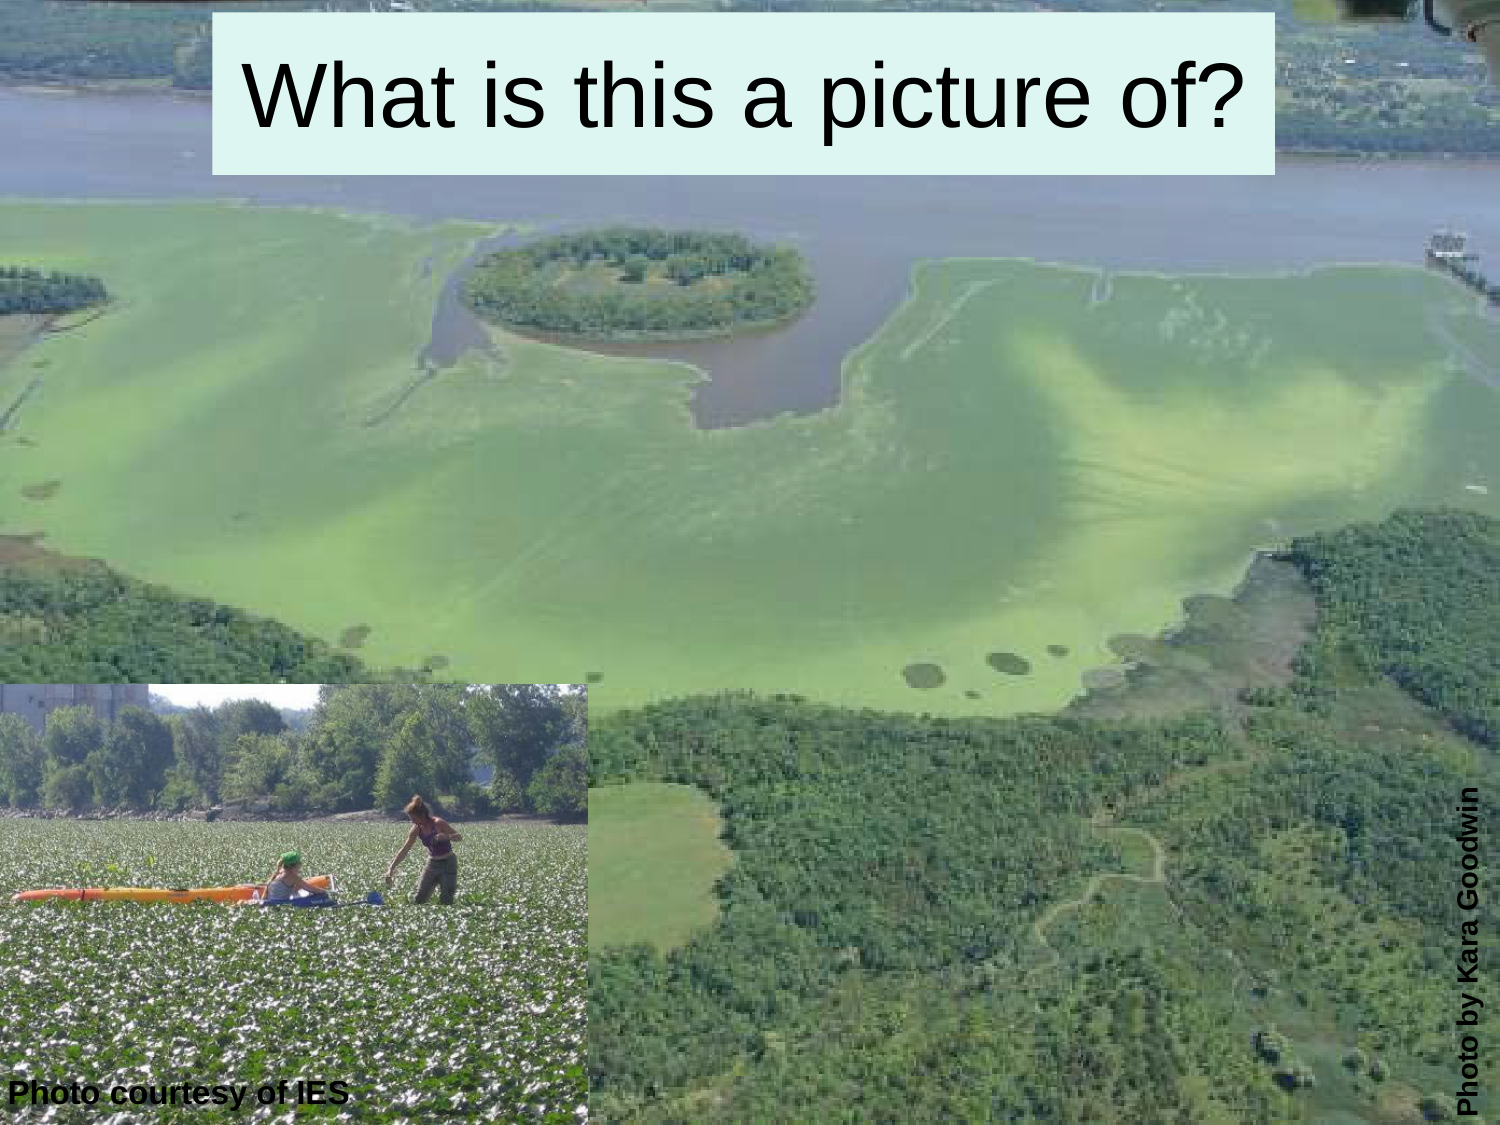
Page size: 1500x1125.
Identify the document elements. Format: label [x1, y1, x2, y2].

picture [0, 684, 588, 1125]
text_box [0, 0, 1500, 1125]
